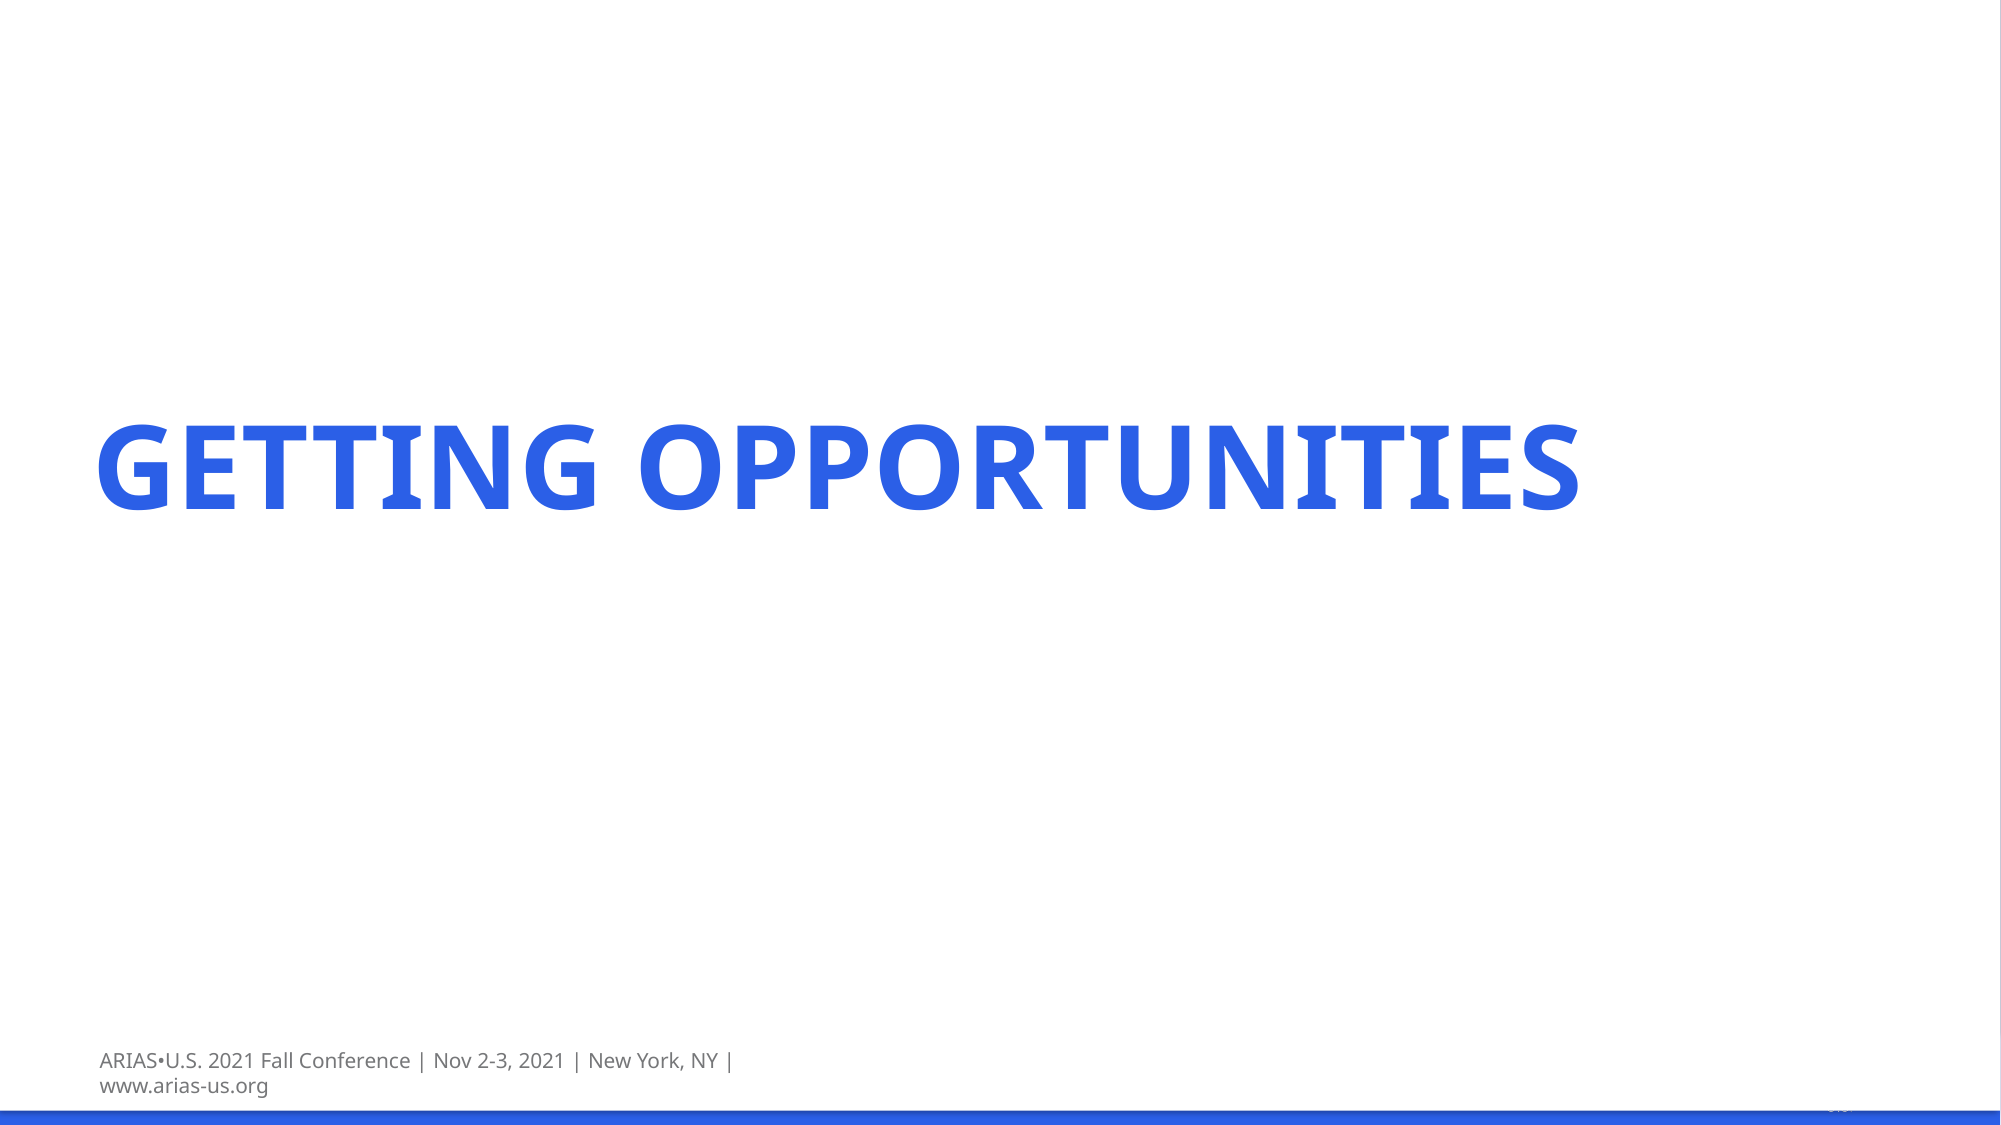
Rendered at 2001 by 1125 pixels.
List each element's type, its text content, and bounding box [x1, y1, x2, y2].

title GETTING OPPORTUNITIES [84, 83, 1767, 541]
text_box ARIAS•U.S. 2021 Fall Conference | Nov 2-3, 2021 | New York, NY | www.arias-us.org [92, 1040, 832, 1105]
